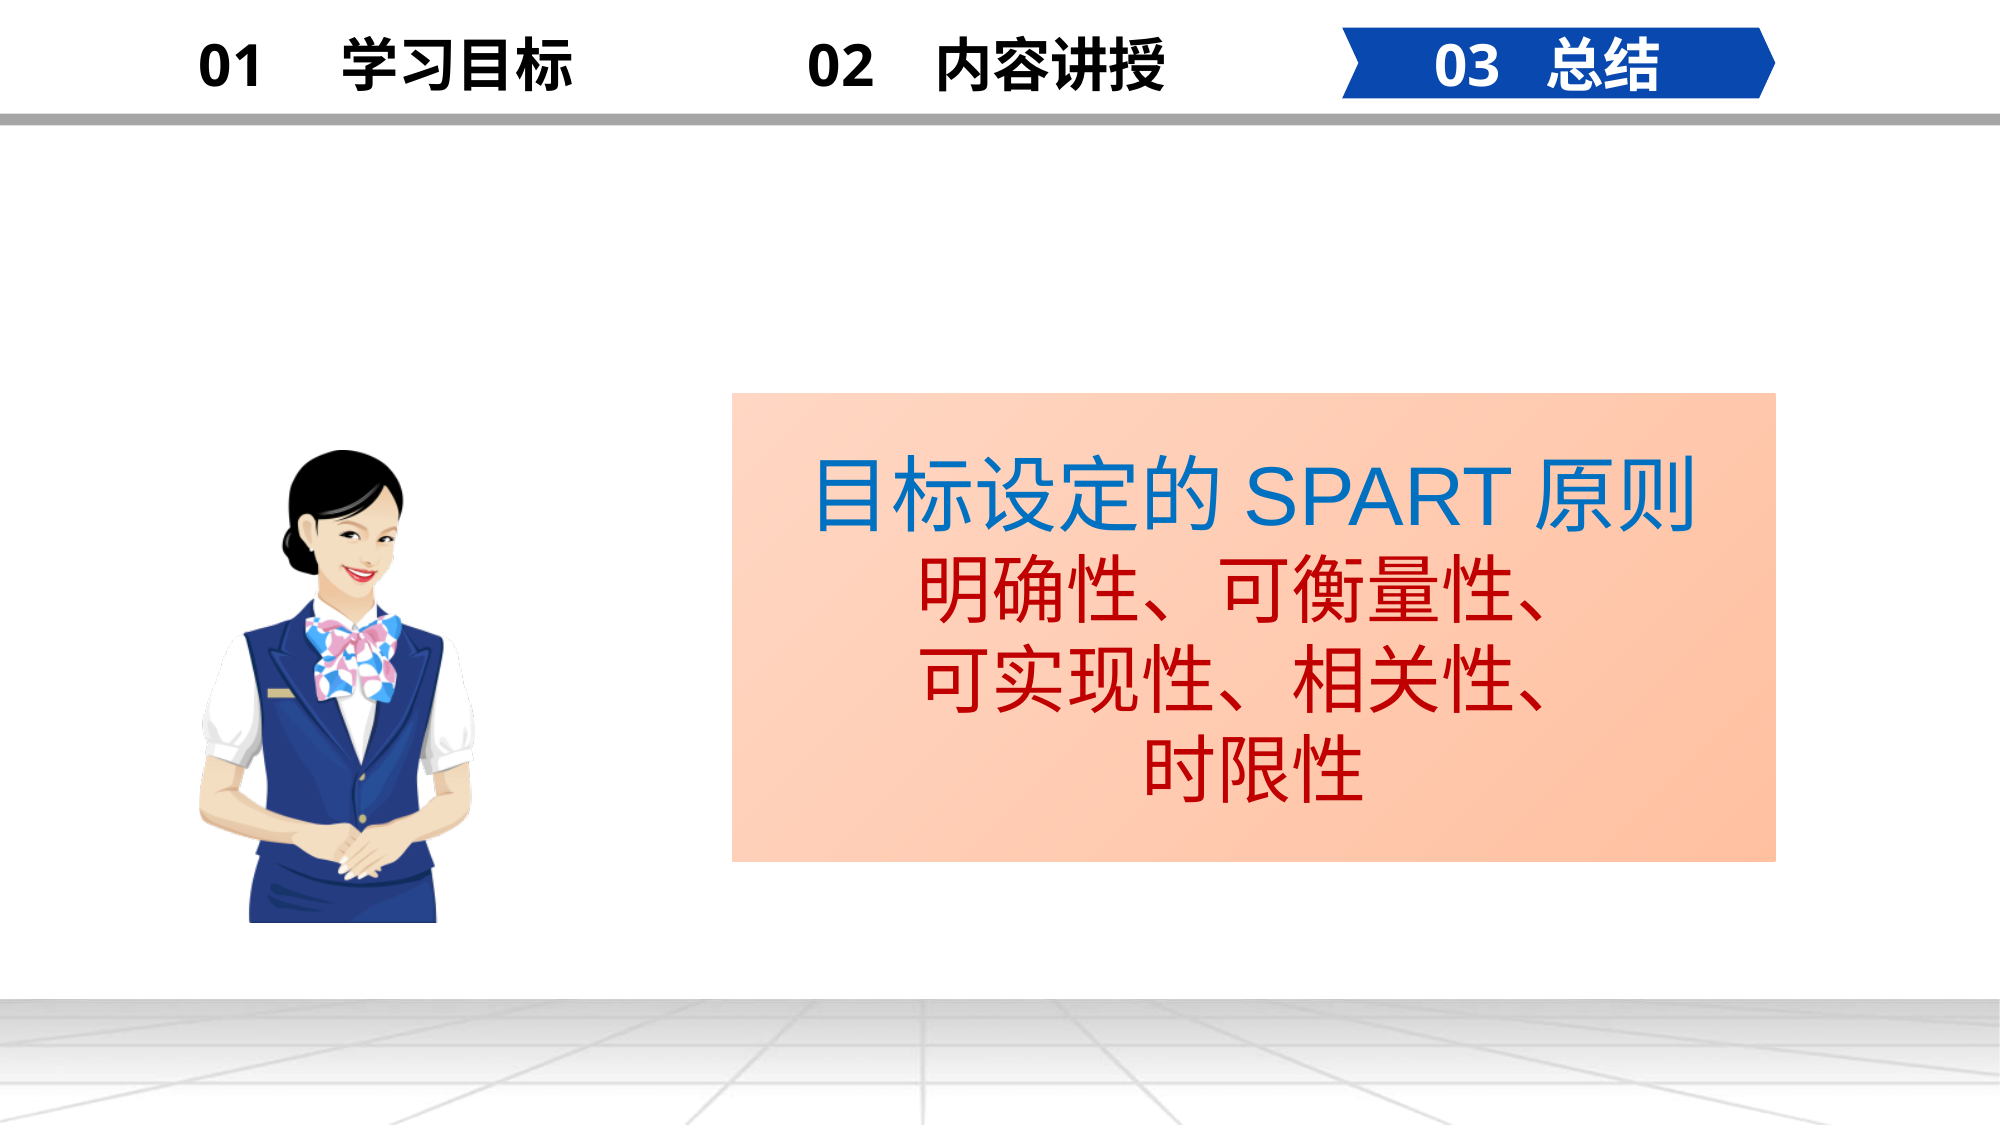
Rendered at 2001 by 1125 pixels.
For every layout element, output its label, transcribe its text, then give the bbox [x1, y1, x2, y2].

text_box 目标设定的SPART原则 明确性、可衡量性、 可实现性、相关性、 时限性 [730, 391, 1777, 864]
picture [198, 450, 475, 924]
text_box 03 总结 [1434, 27, 1717, 98]
text_box 01 学习目标 [198, 28, 670, 99]
text_box 02 内容讲授 [807, 27, 1374, 98]
picture [0, 999, 2000, 1125]
text_box [1342, 27, 1776, 99]
text_box [0, 113, 2000, 126]
